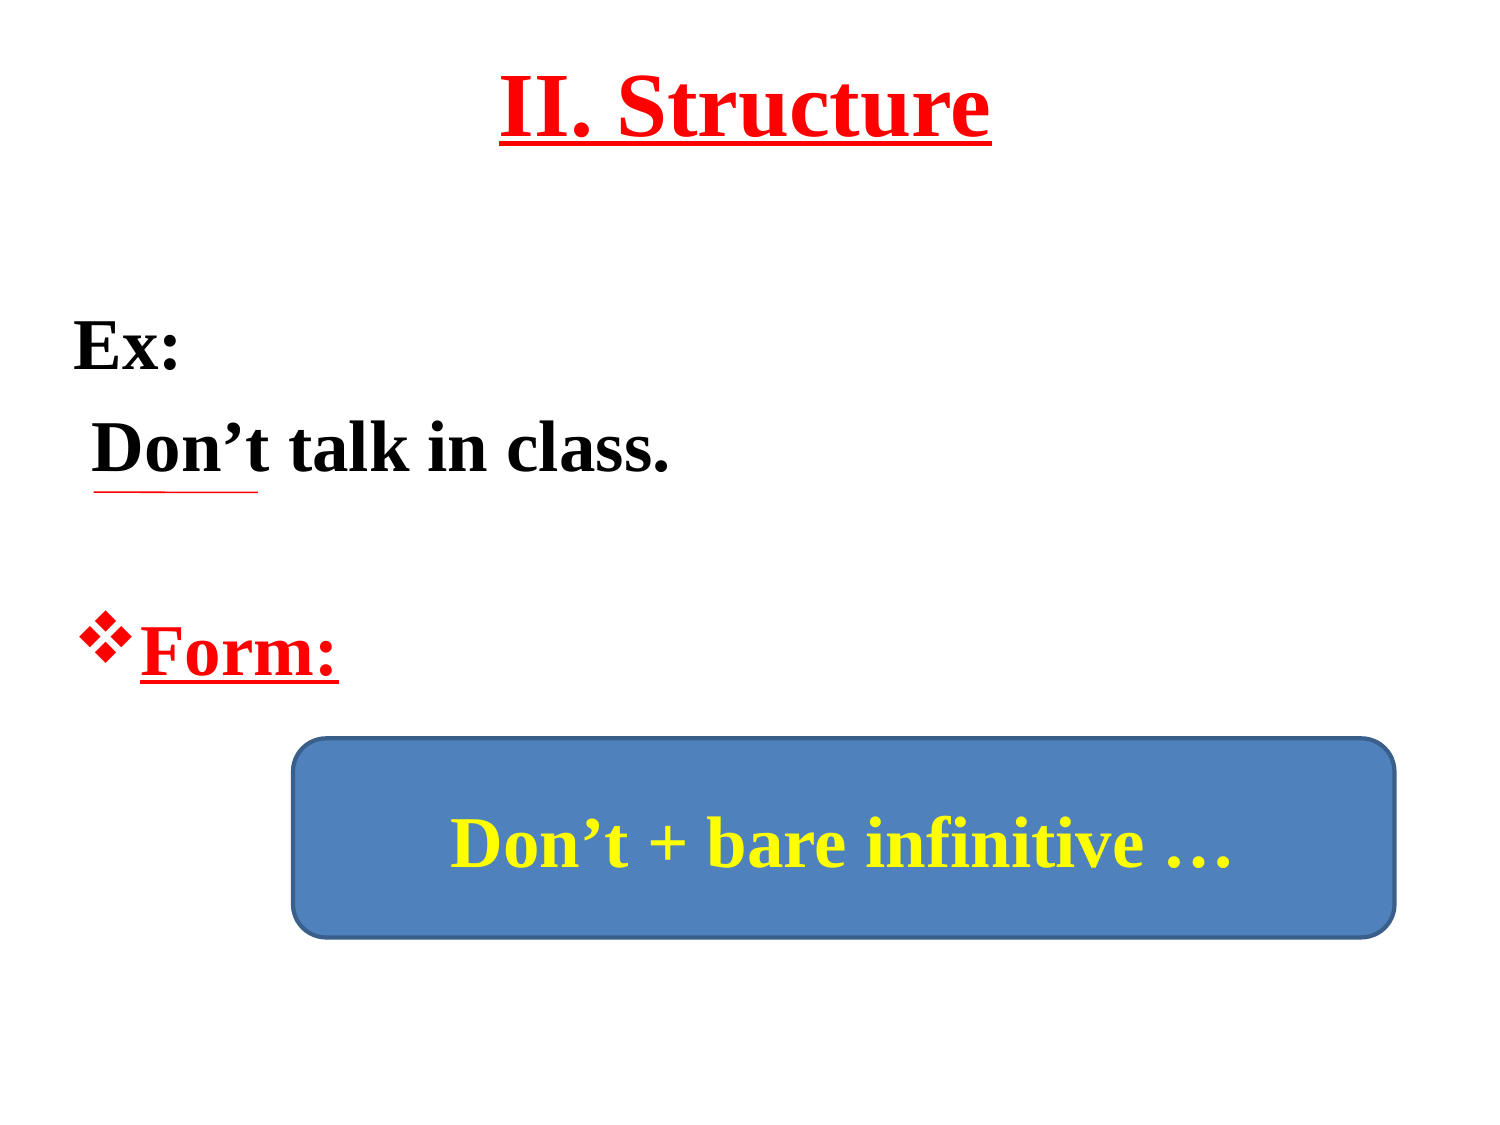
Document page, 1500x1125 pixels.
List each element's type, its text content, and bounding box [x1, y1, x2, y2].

title II. Structure [70, 0, 1421, 199]
list Ex: Don’t talk in class. Form: [58, 199, 1465, 1090]
text_box Don’t + bare infinitive … [290, 736, 1397, 940]
